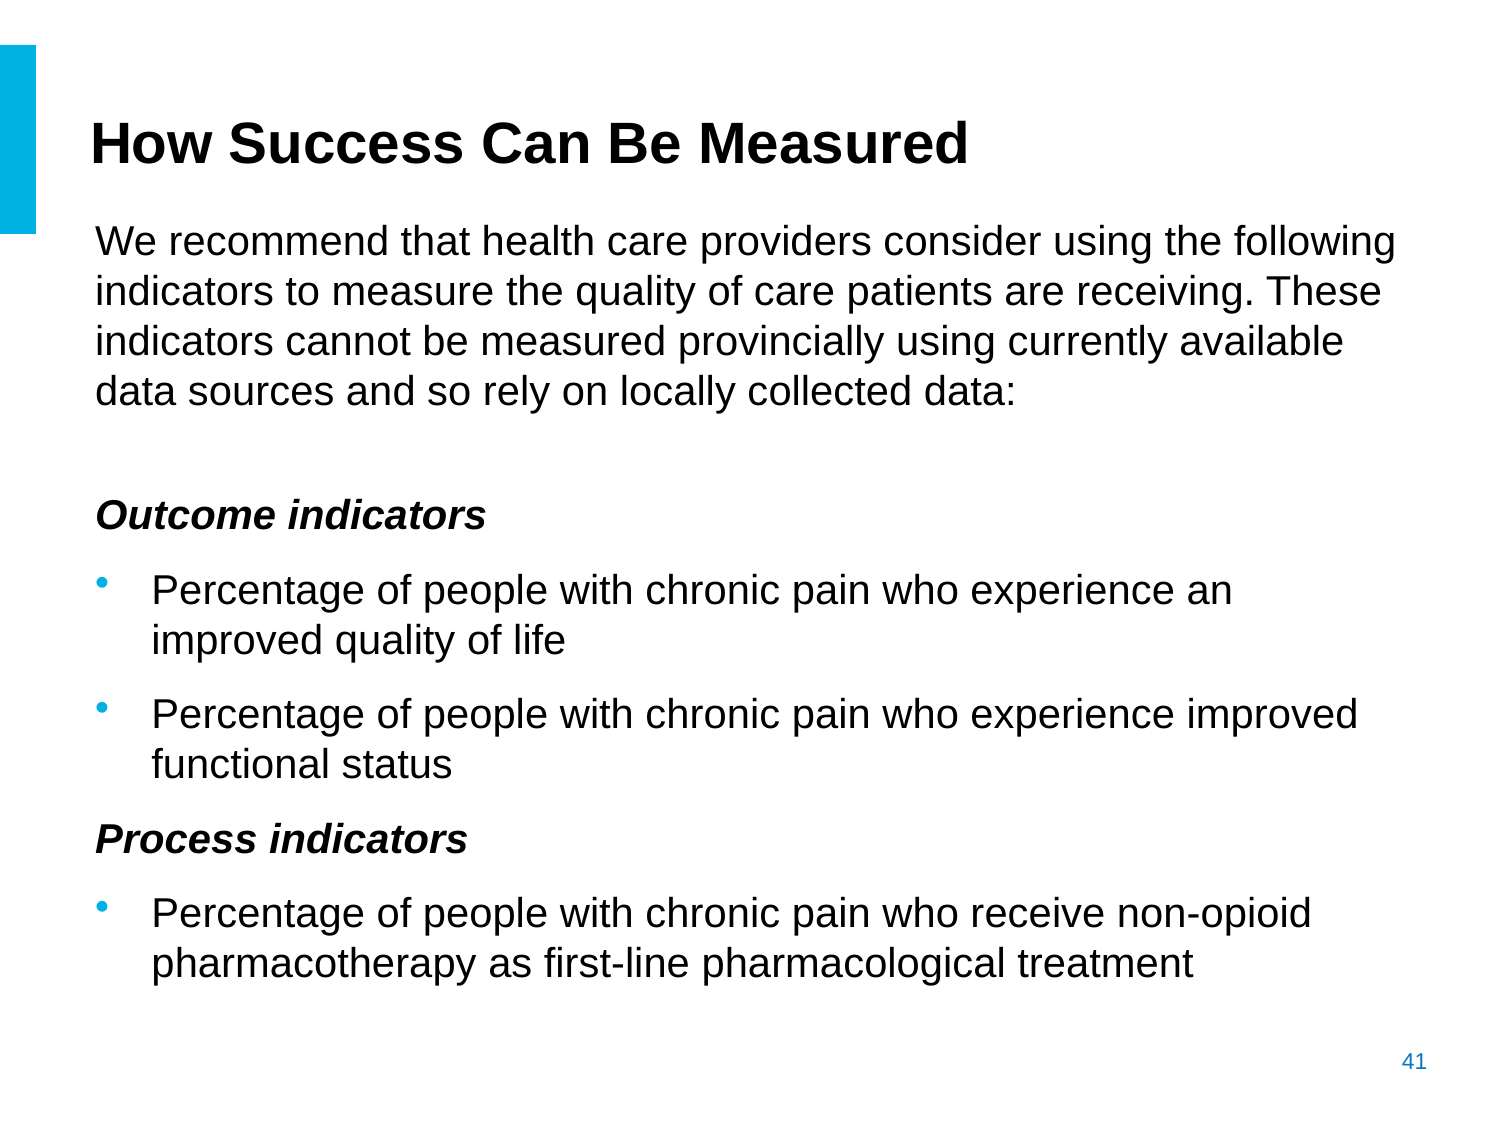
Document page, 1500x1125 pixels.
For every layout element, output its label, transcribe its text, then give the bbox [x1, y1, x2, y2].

list We recommend that health care providers consider using the following indicators to measure the quality of care patients are receiving. These indicators cannot be measured provincially using currently available data sources and so rely on locally collected data: Outcome indicators Percentage of people with chronic pain who experience an improved quality of life Percentage of people with chronic pain who experience improved functional status Process indicators Percentage of people with chronic pain who receive non-opioid pharmacotherapy as first-line pharmacological treatment [77, 206, 1428, 1042]
title How Success Can Be Measured [75, 45, 1428, 237]
